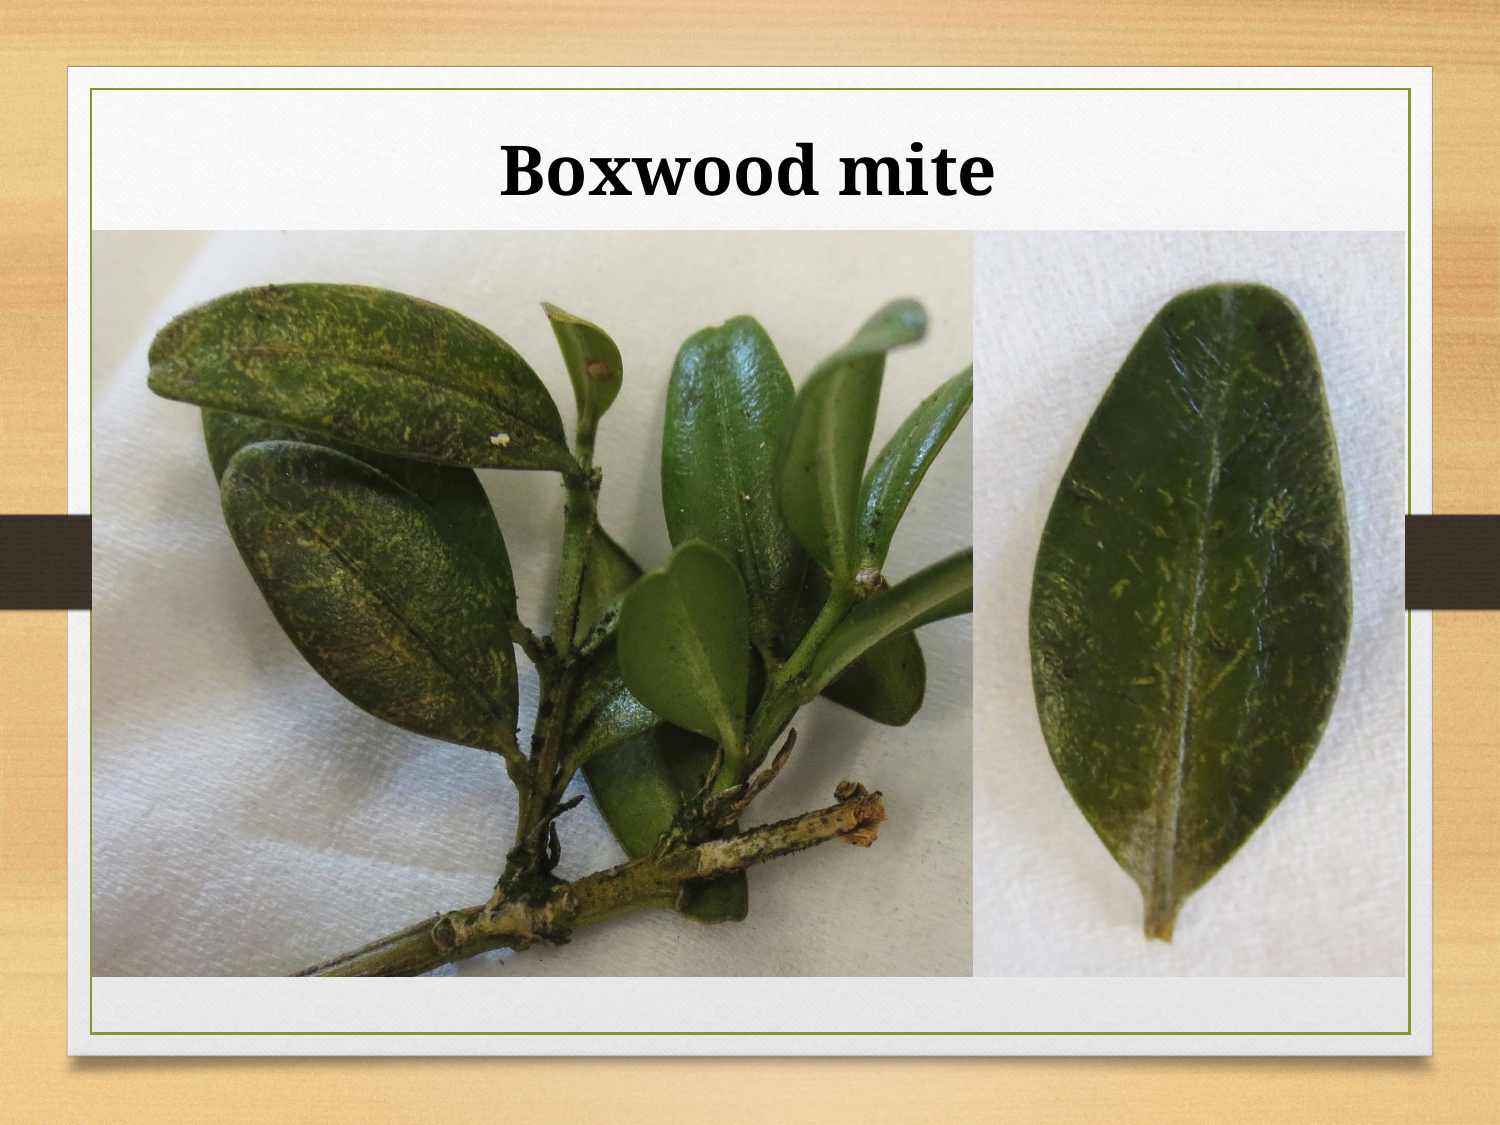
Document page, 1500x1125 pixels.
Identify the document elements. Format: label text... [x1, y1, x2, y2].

picture [0, 0, 1500, 1125]
text_box Boxwood mite [92, 89, 1405, 230]
